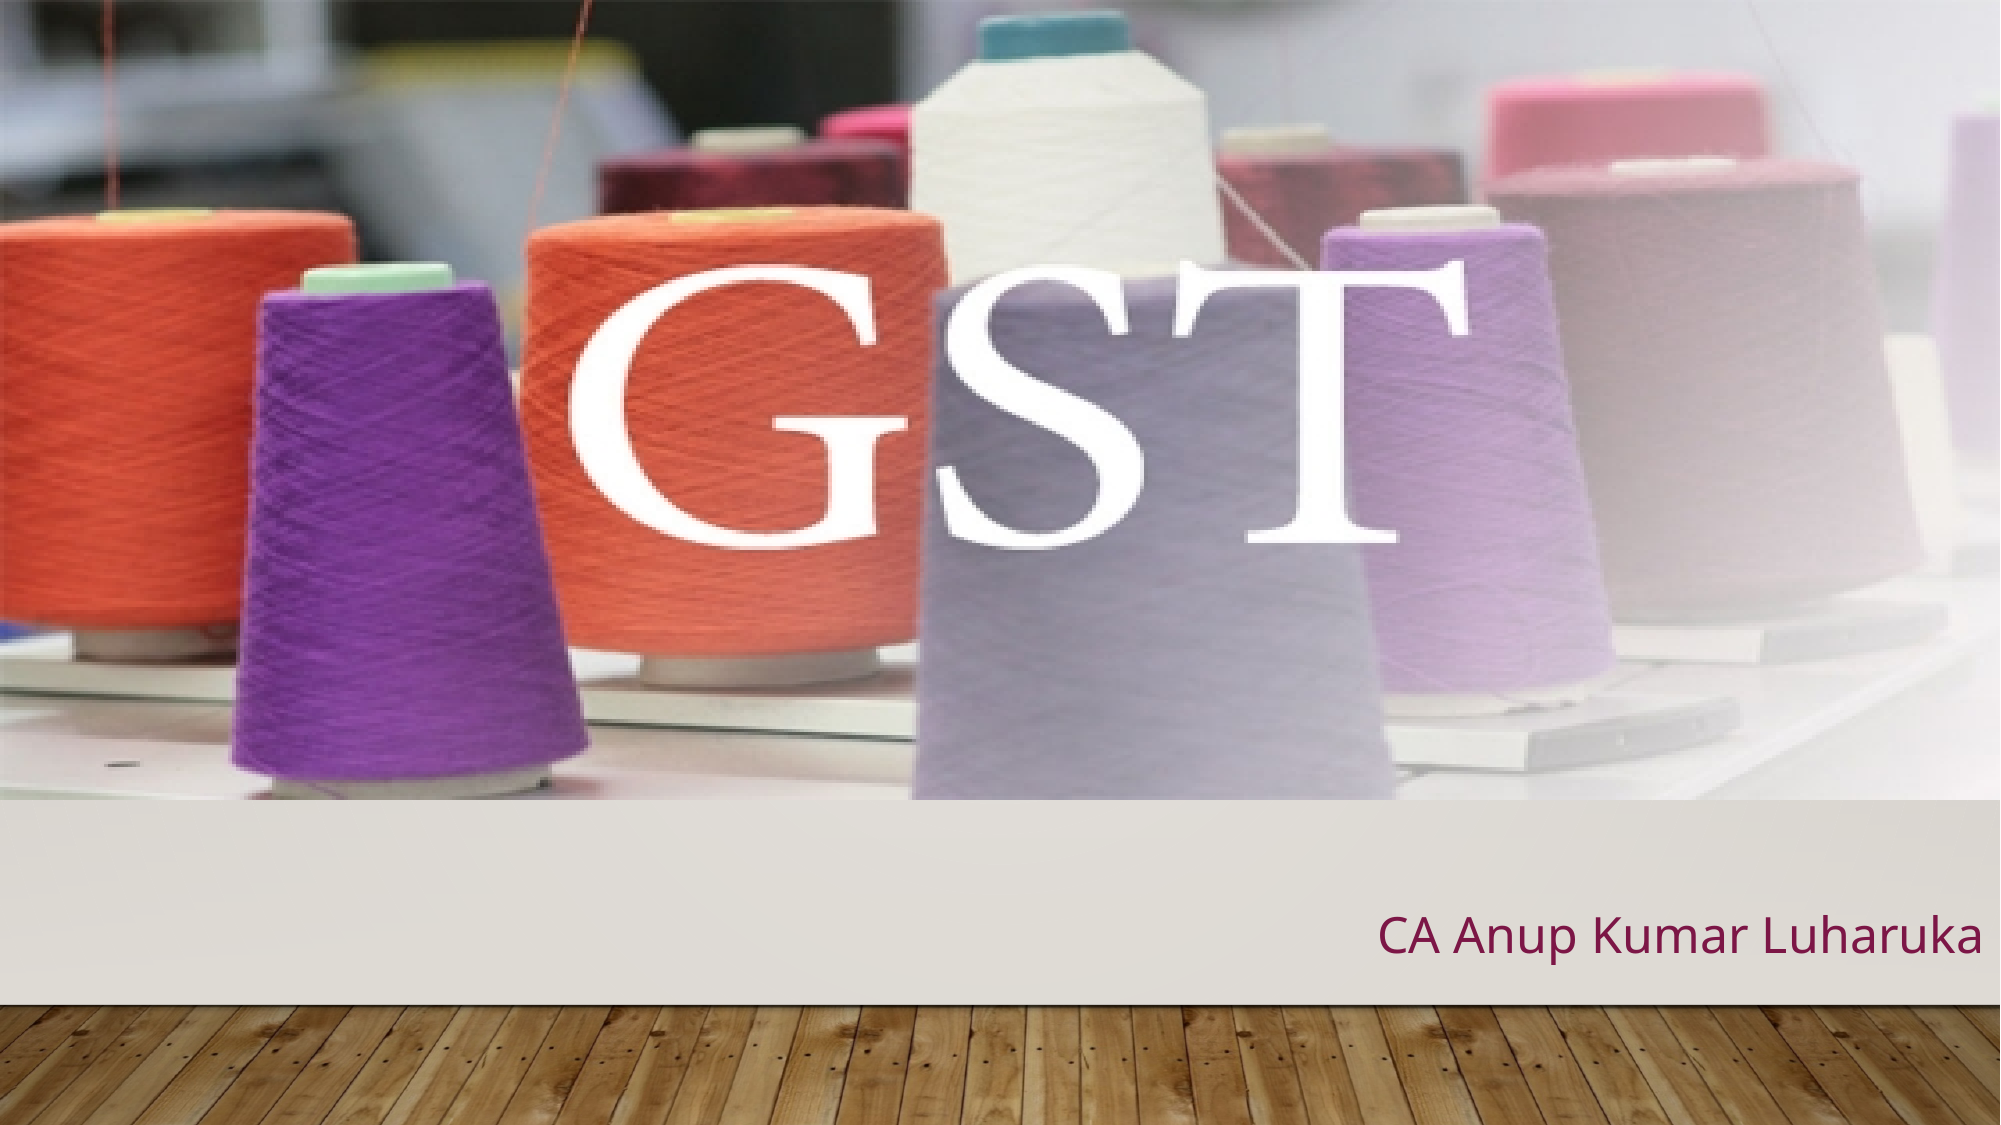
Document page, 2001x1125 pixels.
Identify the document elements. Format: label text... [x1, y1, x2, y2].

picture [0, 0, 2000, 800]
subtitle CA Anup Kumar Luharuka [583, 883, 2000, 1045]
picture [0, 1005, 2000, 1125]
